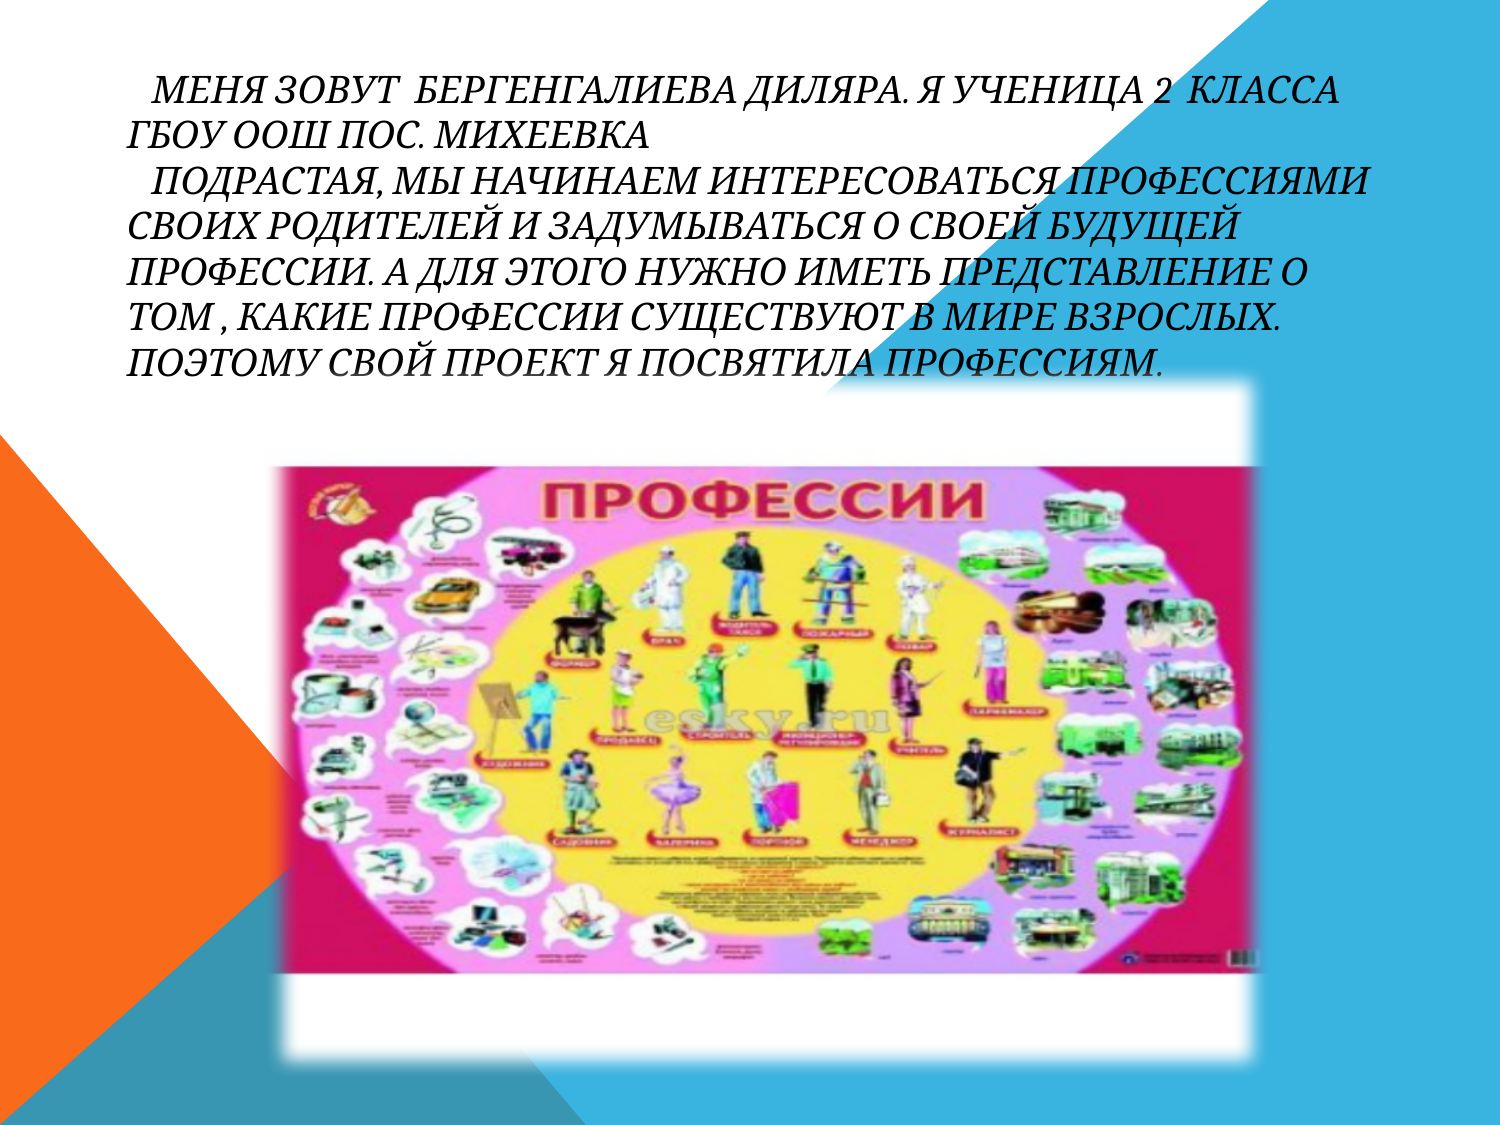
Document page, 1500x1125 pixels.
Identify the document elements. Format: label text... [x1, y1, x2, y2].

title Меня зовут бергенгалиева Диляра. Я ученица 2 класса ГБОУ ООШ пос. Михеевка Подрастая, мы начинаем интересоваться профессиями своих родителей и задумываться о своей будущей профессии. А Для этого нужно иметь представление о том , какие профессии существуют в мире взрослых. Поэтому свой проект я посвятила профессиям. [112, 42, 1388, 386]
picture [265, 363, 1270, 1079]
